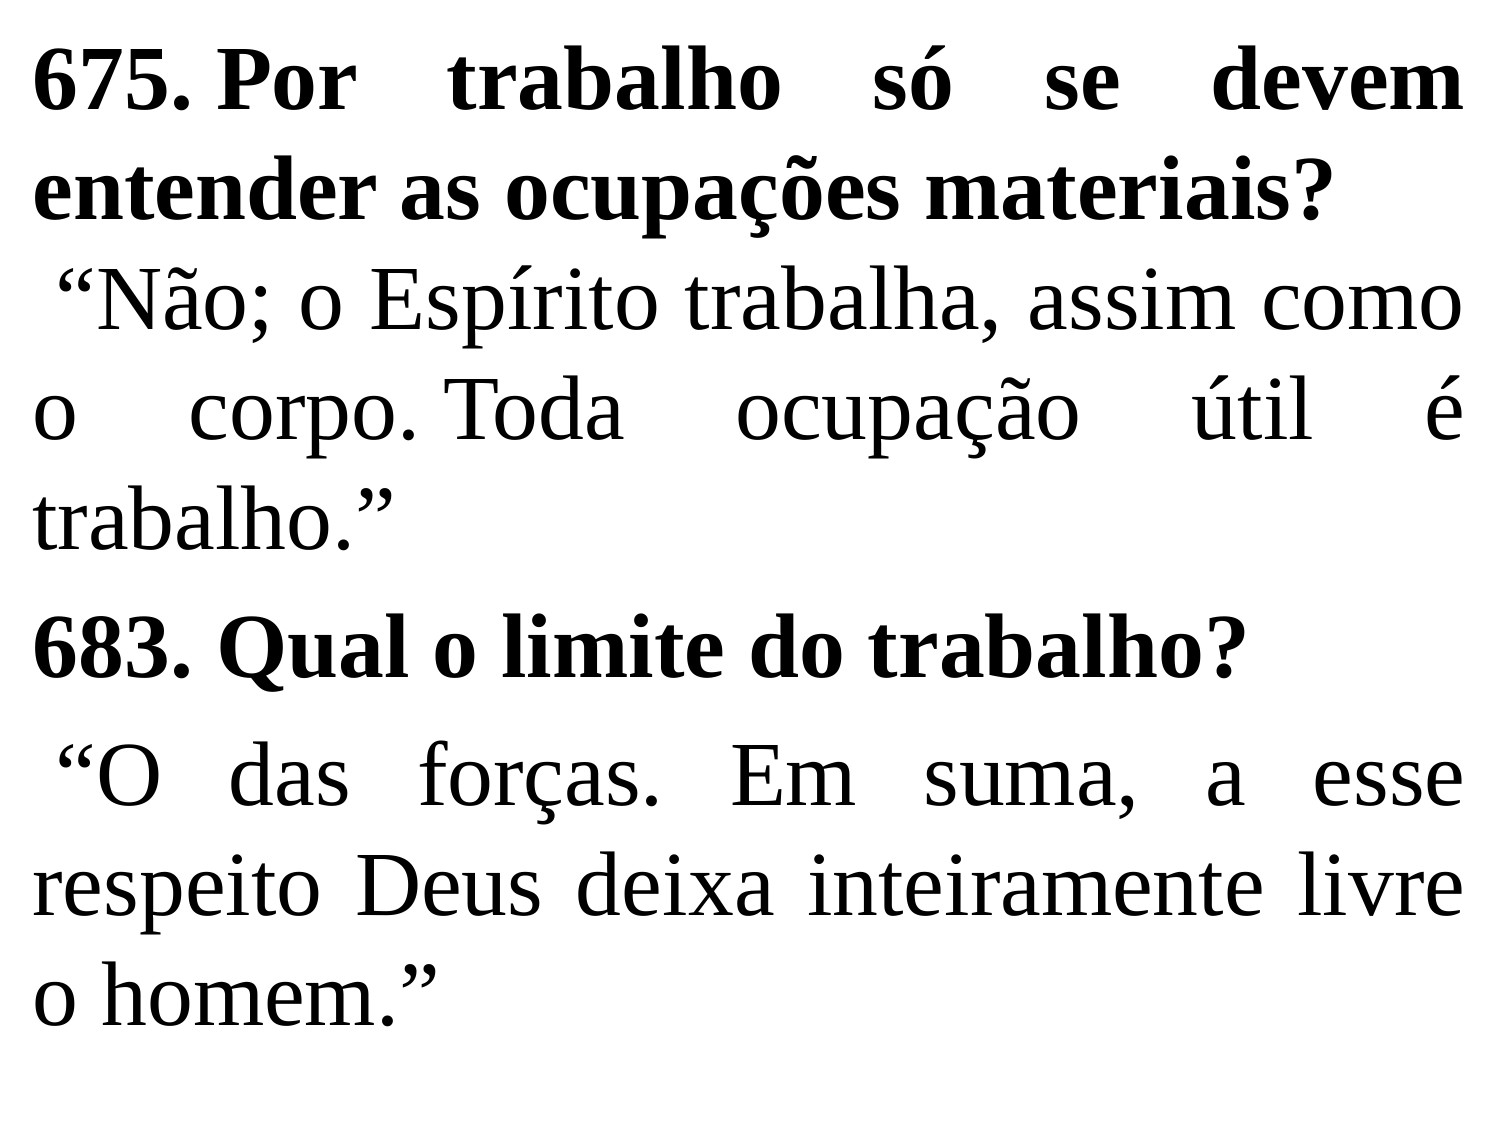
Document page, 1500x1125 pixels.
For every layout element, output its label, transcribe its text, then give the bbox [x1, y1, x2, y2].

text_box 675. Por trabalho só se devem entender as ocupações materiais? “Não; o Espírito trabalha, assim como o corpo. Toda ocupação útil é trabalho.” 683. Qual o limite do trabalho? “O das forças. Em suma, a esse respeito Deus deixa inteiramente livre o homem.” [17, 10, 1483, 1125]
